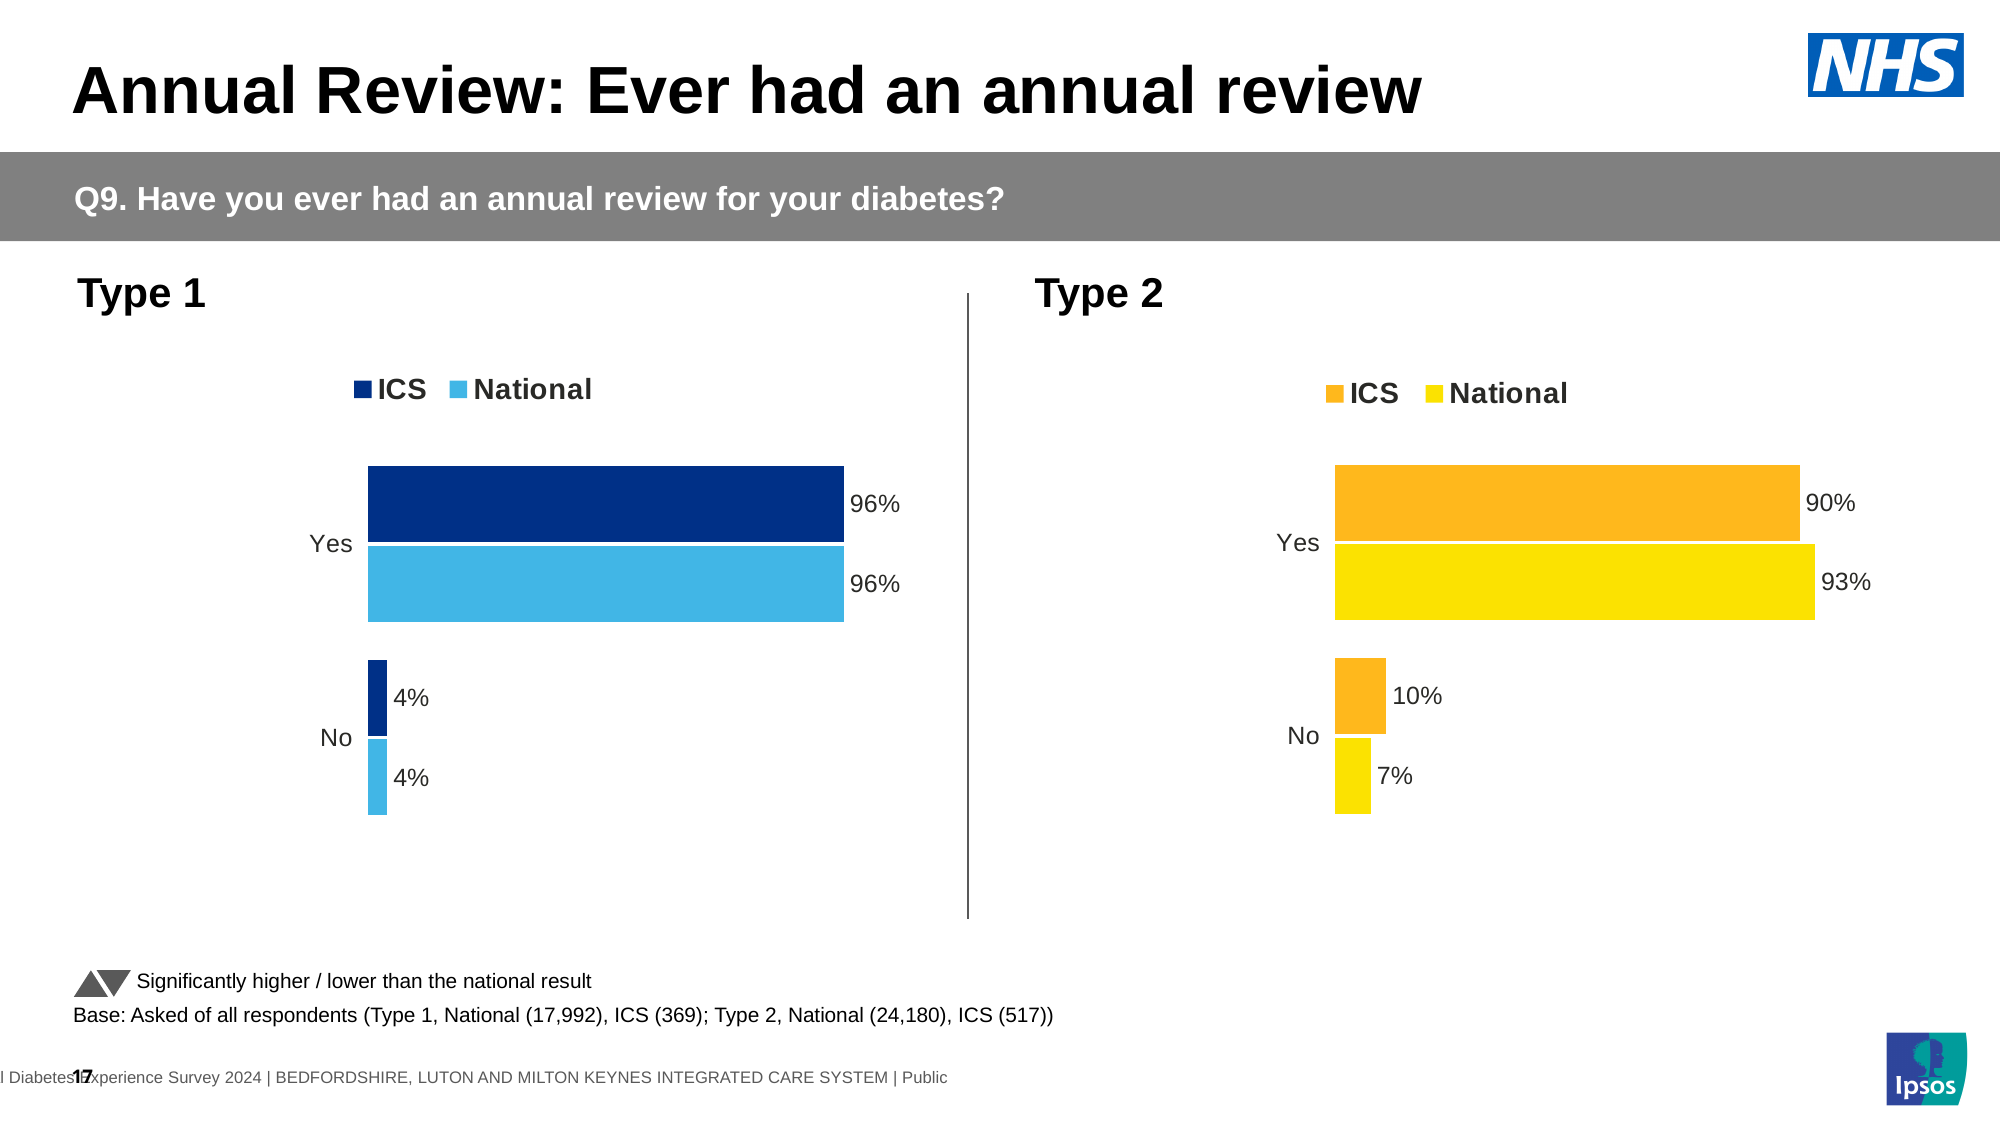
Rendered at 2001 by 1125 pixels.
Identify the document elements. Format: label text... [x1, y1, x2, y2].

title Annual Review: Ever had an annual review [71, 32, 1809, 124]
text_box [94, 969, 122, 999]
chart [1053, 355, 1964, 855]
chart [96, 355, 969, 855]
picture [1807, 33, 1964, 97]
picture [1886, 1032, 1968, 1106]
slide_number 17 [71, 1030, 122, 1090]
text_box Base: Asked of all respondents (Type 1, National (17,992), ICS (369); Type 2, National (24,180), ICS (517)) [73, 1001, 1886, 1027]
table_header Significantly higher / lower than the national result [122, 963, 648, 1001]
text_box Type 2 [922, 265, 1276, 316]
text_box Type 1 [0, 265, 319, 316]
text_box Q9. Have you ever had an annual review for your diabetes? [0, 152, 2000, 242]
text_box [71, 968, 110, 998]
